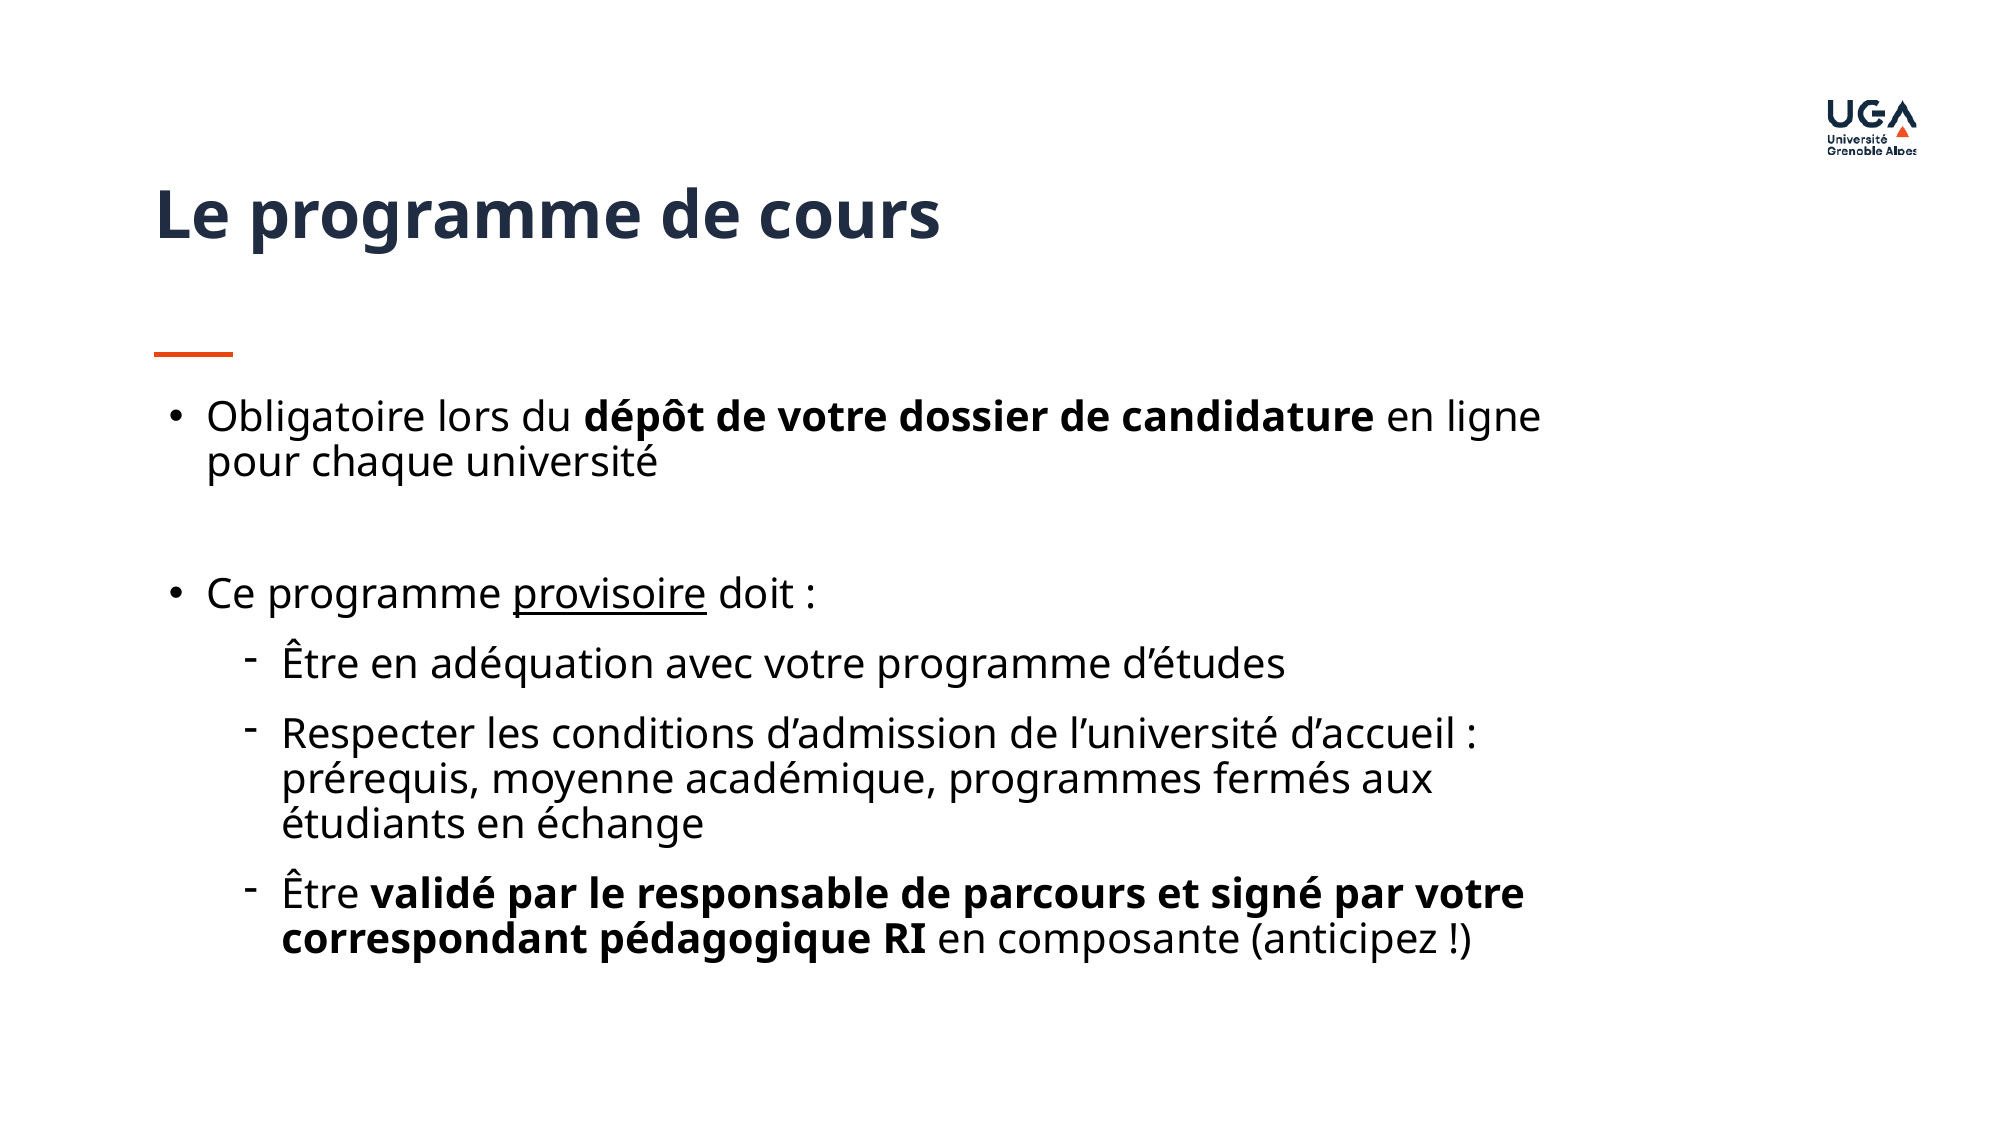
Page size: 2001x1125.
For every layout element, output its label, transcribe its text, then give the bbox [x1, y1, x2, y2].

text_box Le programme de cours [139, 93, 1709, 388]
text_box [218, 201, 1556, 388]
text_box Obligatoire lors du dépôt de votre dossier de candidature en ligne pour chaque université Ce programme provisoire doit : Être en adéquation avec votre programme d’études Respecter les conditions d’admission de l’université d’accueil : prérequis, moyenne académique, programmes fermés aux étudiants en échange Être validé par le responsable de parcours et signé par votre correspondant pédagogique RI en composante (anticipez !) [154, 388, 1610, 1121]
